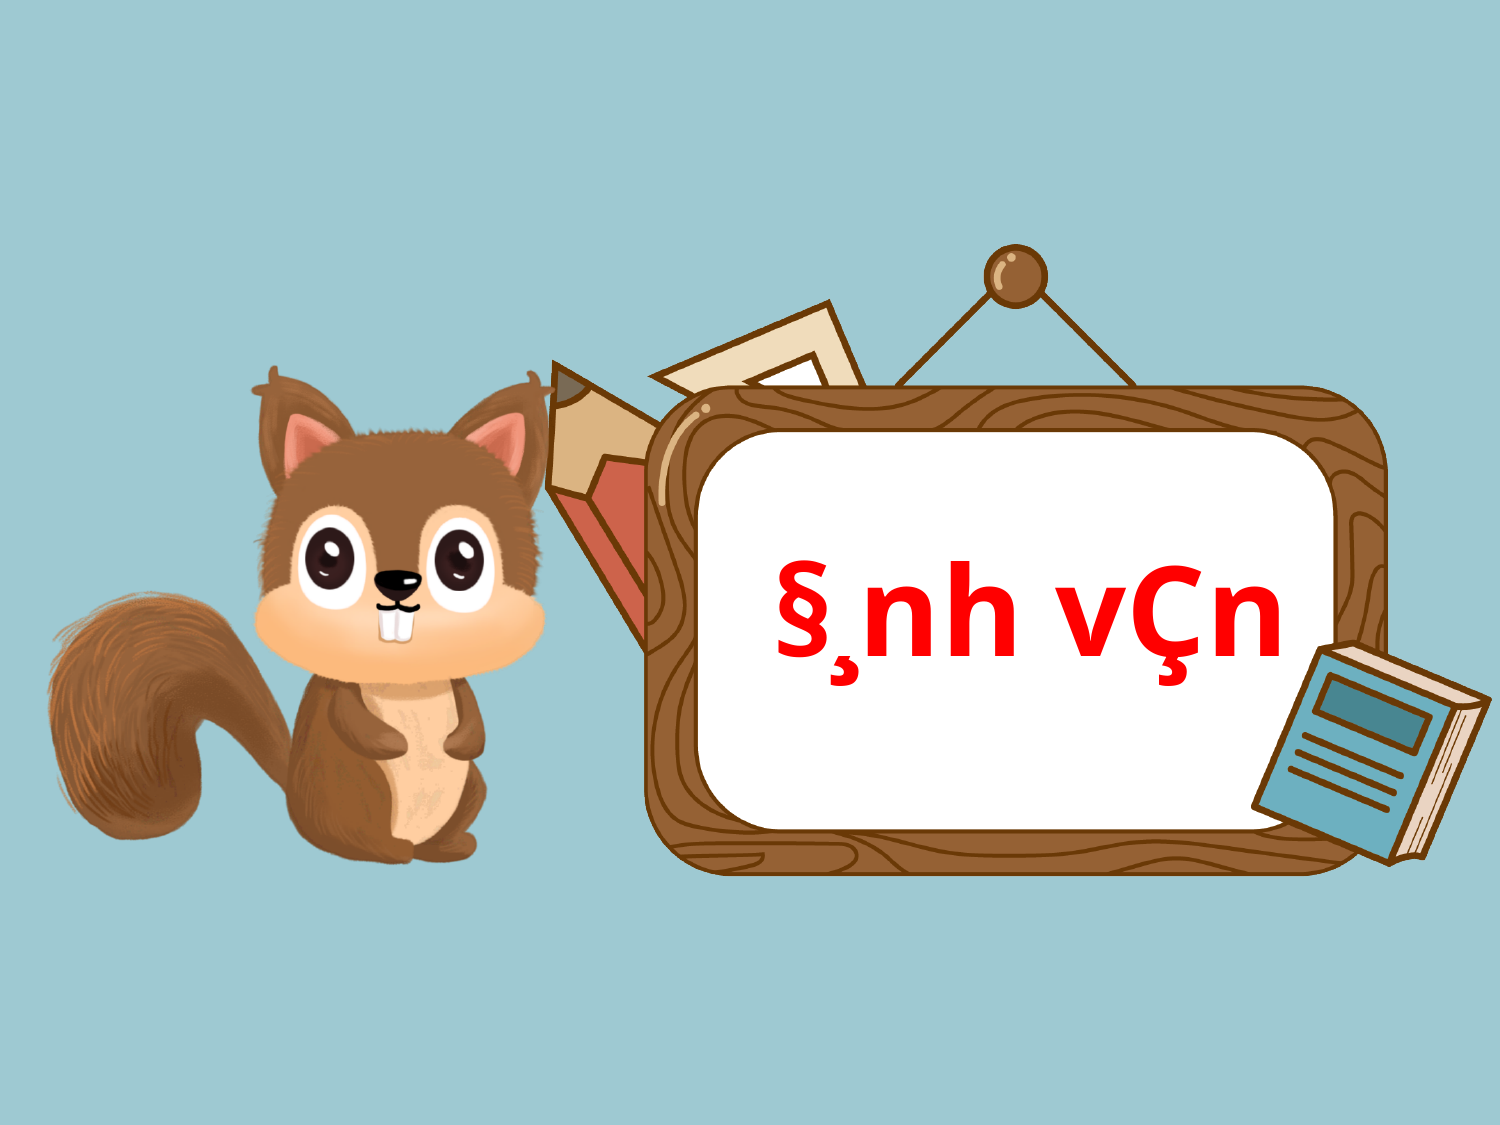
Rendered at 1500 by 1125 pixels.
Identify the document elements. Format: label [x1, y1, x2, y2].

picture [0, 165, 1500, 960]
